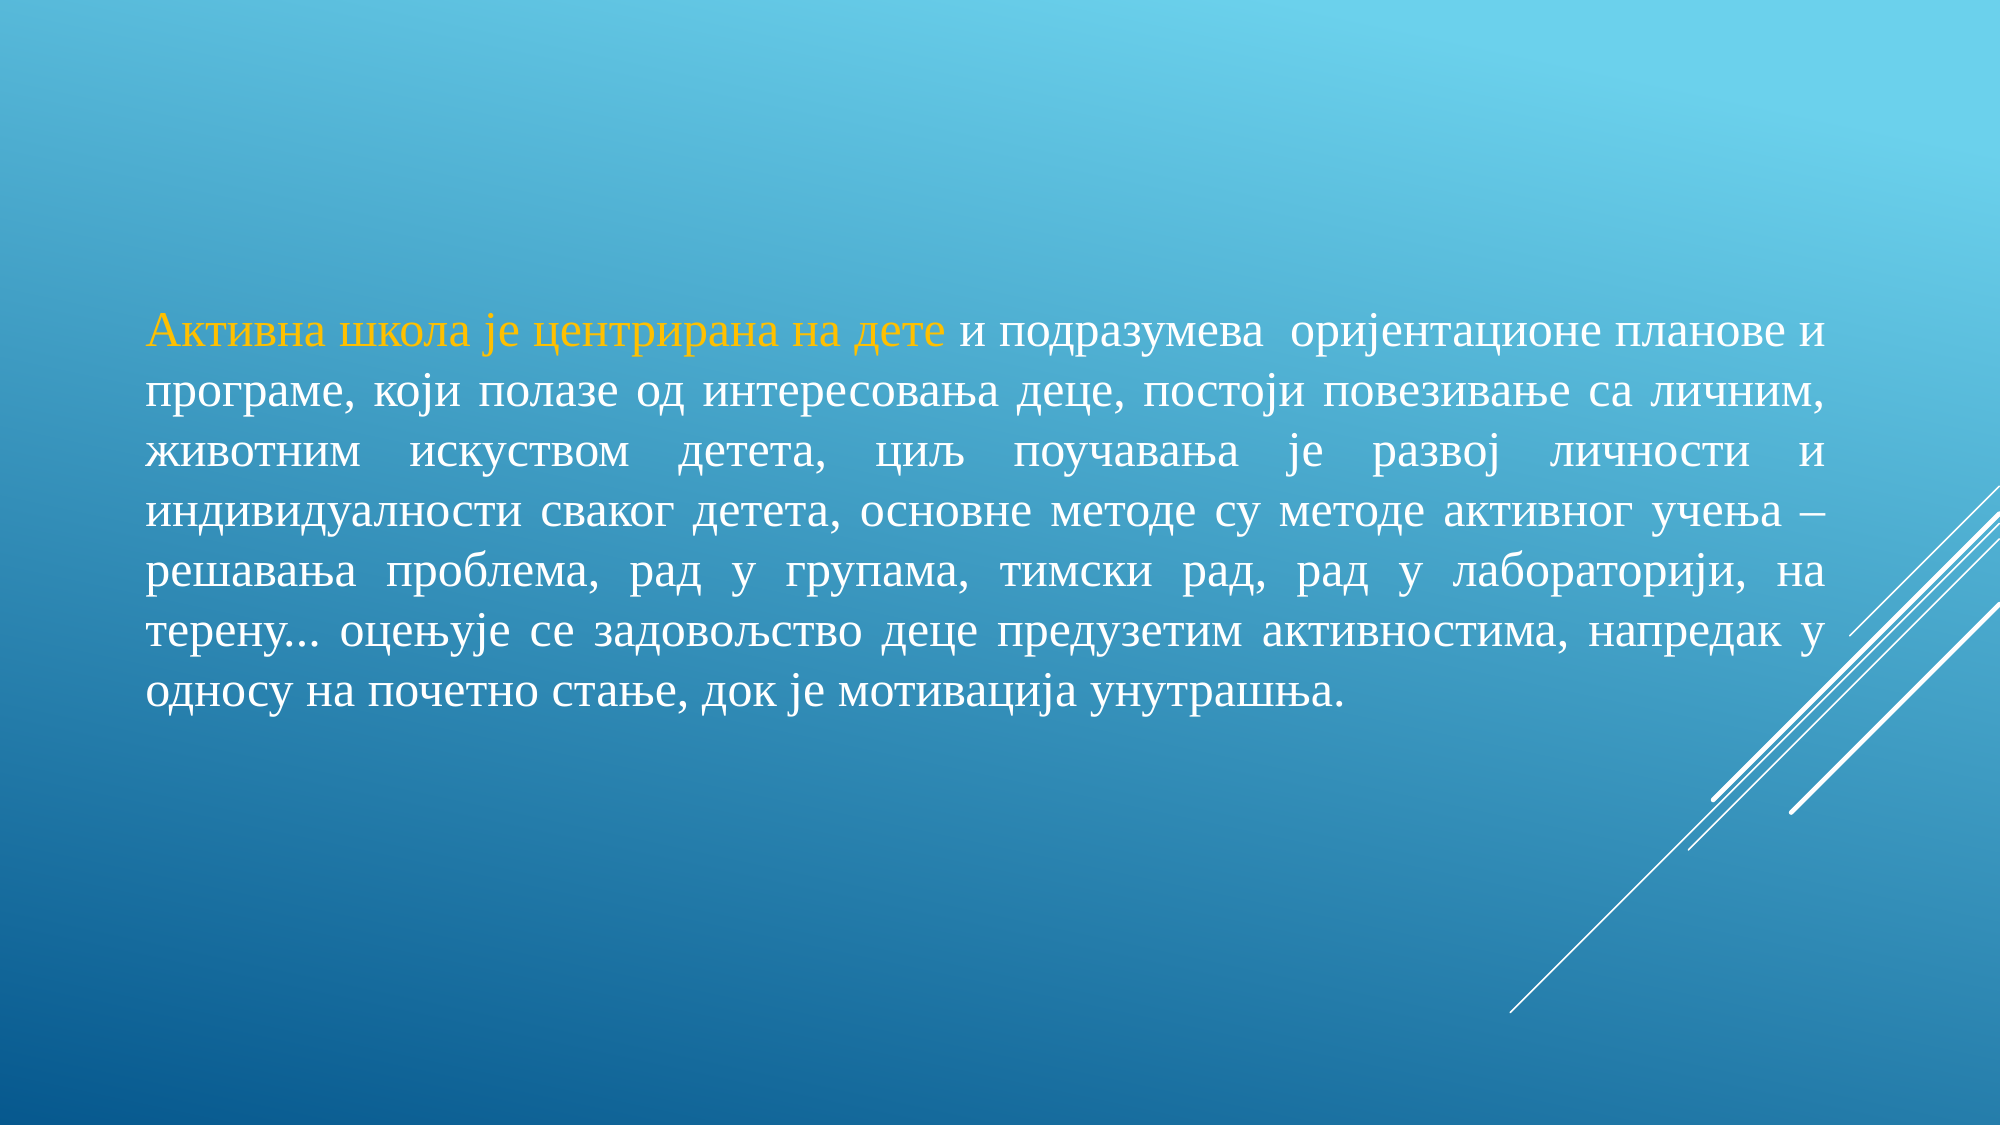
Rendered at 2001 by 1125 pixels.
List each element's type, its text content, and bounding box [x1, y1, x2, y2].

text_box Активна школа је центрирана на дете и подразумева оријентационе планове и програме, који полазе од интересовања деце, постоји повезивање са личним, животним искуством детета, циљ поучавања је развој личности и индивидуалности сваког детета, основне методе су методе активног учења – решавања проблема, рад у групама, тимски рад, рад у лабораторији, на терену... оцењује се задовољство деце предузетим активностима, напредак у односу на почетно стање, док је мотивација унутрашња. [130, 289, 1842, 724]
